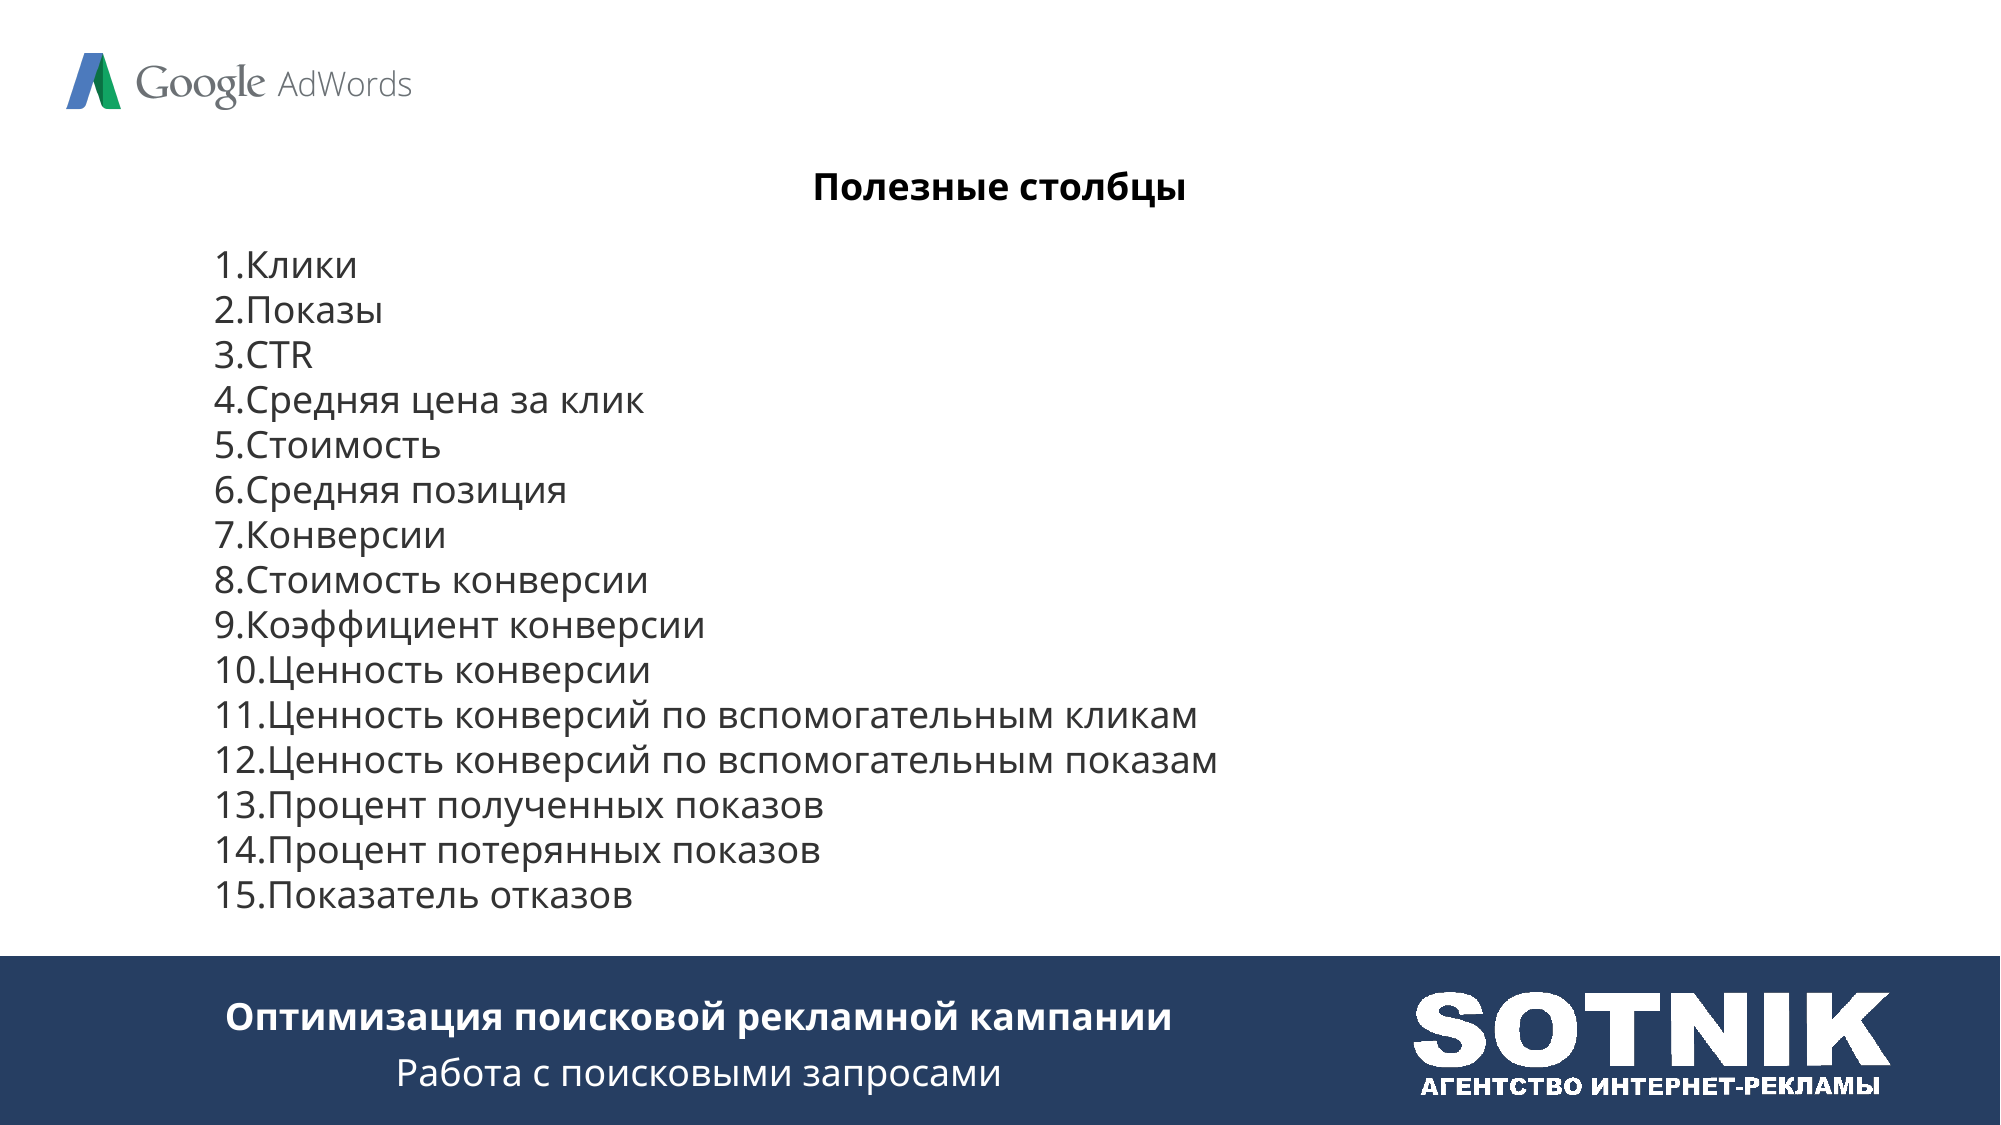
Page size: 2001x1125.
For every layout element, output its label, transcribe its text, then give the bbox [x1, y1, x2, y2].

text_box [0, 957, 2000, 1125]
picture [66, 53, 411, 110]
text_box Полезные столбцы [473, 155, 1527, 215]
text_box Клики Показы CTR Средняя цена за клик Стоимость Средняя позиция Конверсии Стоимость конверсии Коэффициент конверсии Ценность конверсии Ценность конверсий по вспомогательным кликам Ценность конверсий по вспомогательным показам Процент полученных показов Процент потерянных показов Показатель отказов [199, 233, 1832, 924]
